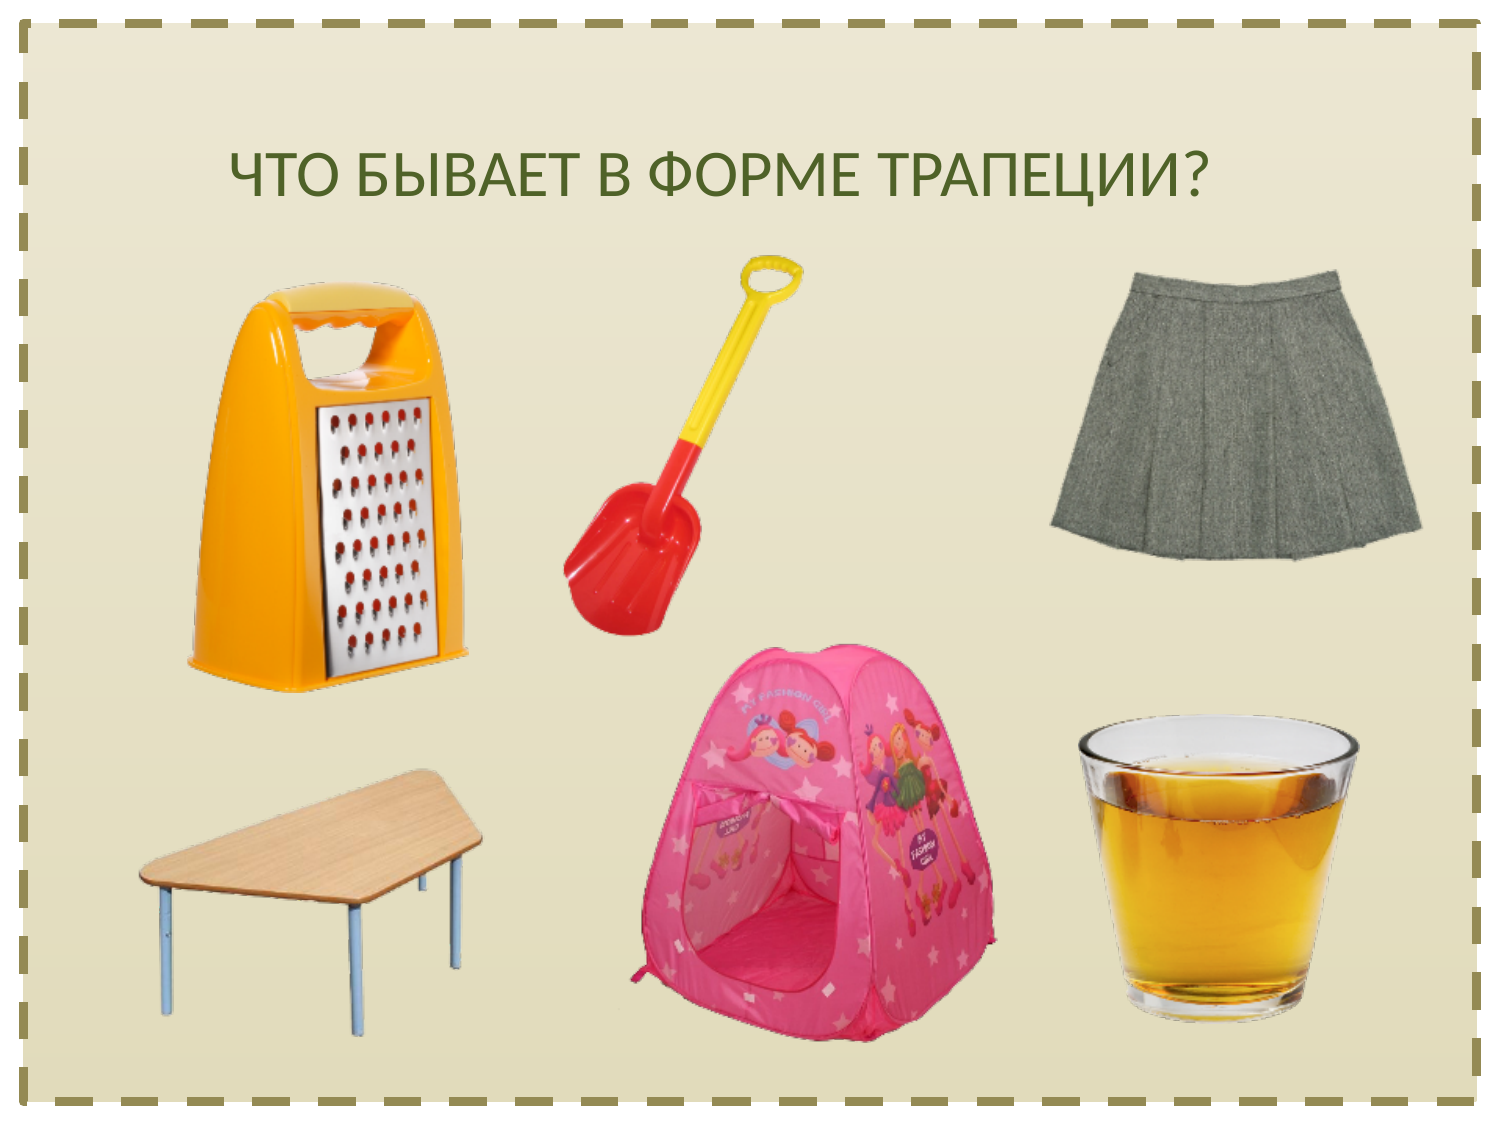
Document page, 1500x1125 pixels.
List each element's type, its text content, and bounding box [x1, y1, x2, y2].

text_box [21, 21, 1479, 1104]
picture [105, 737, 519, 1046]
text_box ЧТО БЫВАЕТ В ФОРМЕ ТРАПЕЦИИ? [103, 68, 1338, 272]
picture [550, 210, 1442, 1069]
picture [1077, 714, 1360, 1025]
picture [187, 280, 469, 693]
